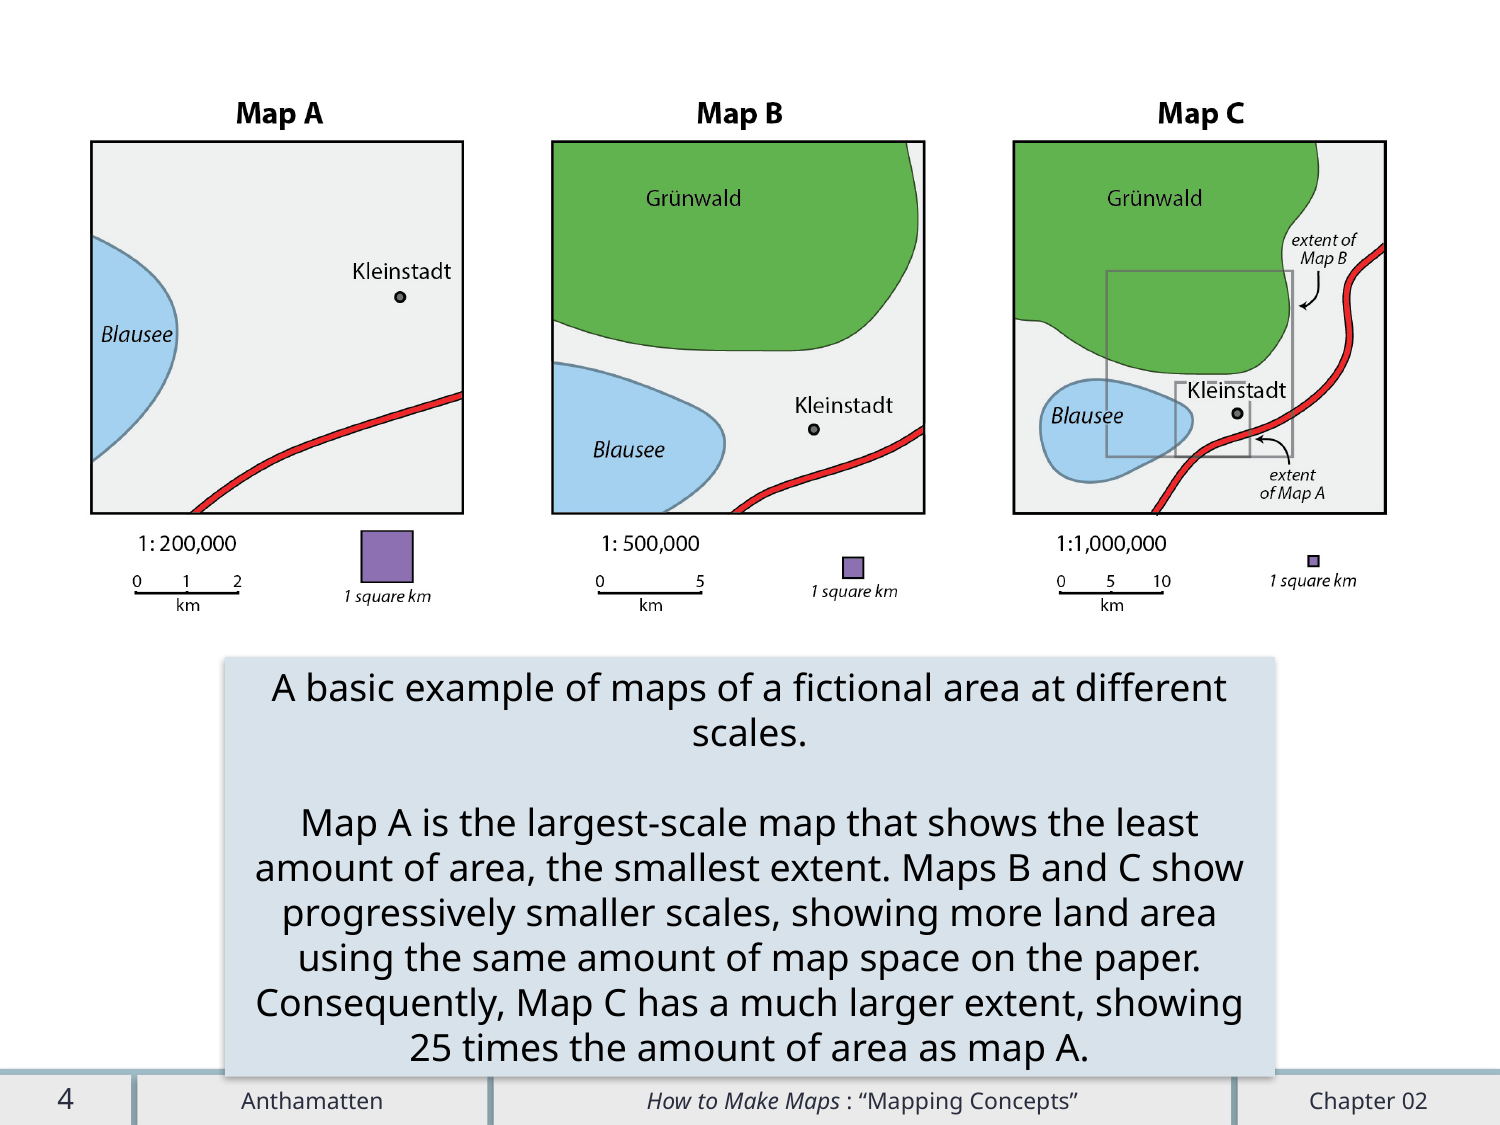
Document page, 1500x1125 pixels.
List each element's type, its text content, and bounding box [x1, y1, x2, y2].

text_box Anthamatten [137, 1074, 488, 1125]
text_box Chapter 02 [1237, 1074, 1500, 1125]
slide_number 3 [0, 1074, 132, 1125]
text_box A basic example of maps of a fictional area at different scales. Map A is the largest-scale map that shows the least amount of area, the smallest extent. Maps B and C show progressively smaller scales, showing more land area using the same amount of map space on the paper. Consequently, Map C has a much larger extent, showing 25 times the amount of area as map A. [224, 656, 1275, 1077]
picture [60, 90, 1440, 635]
footer How to Make Maps : “Mapping Concepts” [493, 1074, 1232, 1125]
